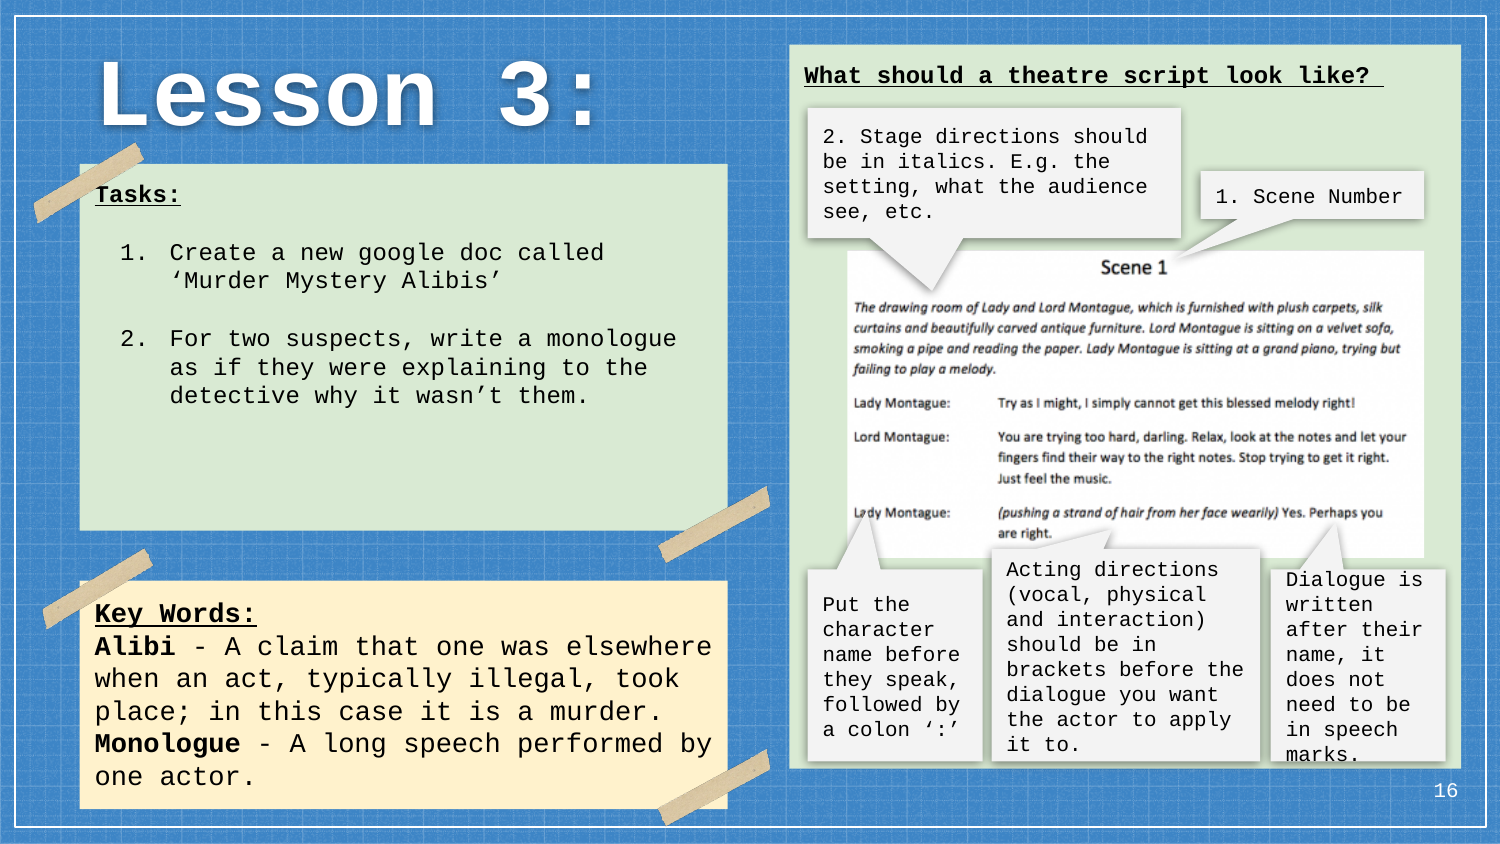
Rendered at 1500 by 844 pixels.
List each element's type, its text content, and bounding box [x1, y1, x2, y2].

text_box Acting directions (vocal, physical and interaction) should be in brackets before the dialogue you want the actor to apply it to. [991, 565, 1261, 762]
text_box Put the character name before they speak, followed by a colon ‘:’ [807, 558, 983, 762]
picture [0, 0, 1500, 844]
text_box 2. Stage directions should be in italics. E.g. the setting, what the audience see, etc. [807, 107, 1181, 248]
text_box Tasks: Create a new google doc called ‘Murder Mystery Alibis’ For two suspects, write a monologue as if they were explaining to the detective why it wasn’t them. [79, 163, 728, 531]
text_box What should a theatre script look like? [789, 44, 1462, 769]
text_box Lesson 3: [79, 14, 1474, 172]
text_box Key Words: Alibi - A claim that one was elsewhere when an act, typically illegal, took place; in this case it is a murder. Monologue - A long speech performed by one actor. [79, 580, 728, 810]
text_box Dialogue is written after their name, it does not need to be in speech marks. [1270, 565, 1446, 762]
text_box 1. Scene Number [1191, 171, 1425, 248]
slide_number 16 [1398, 761, 1474, 810]
